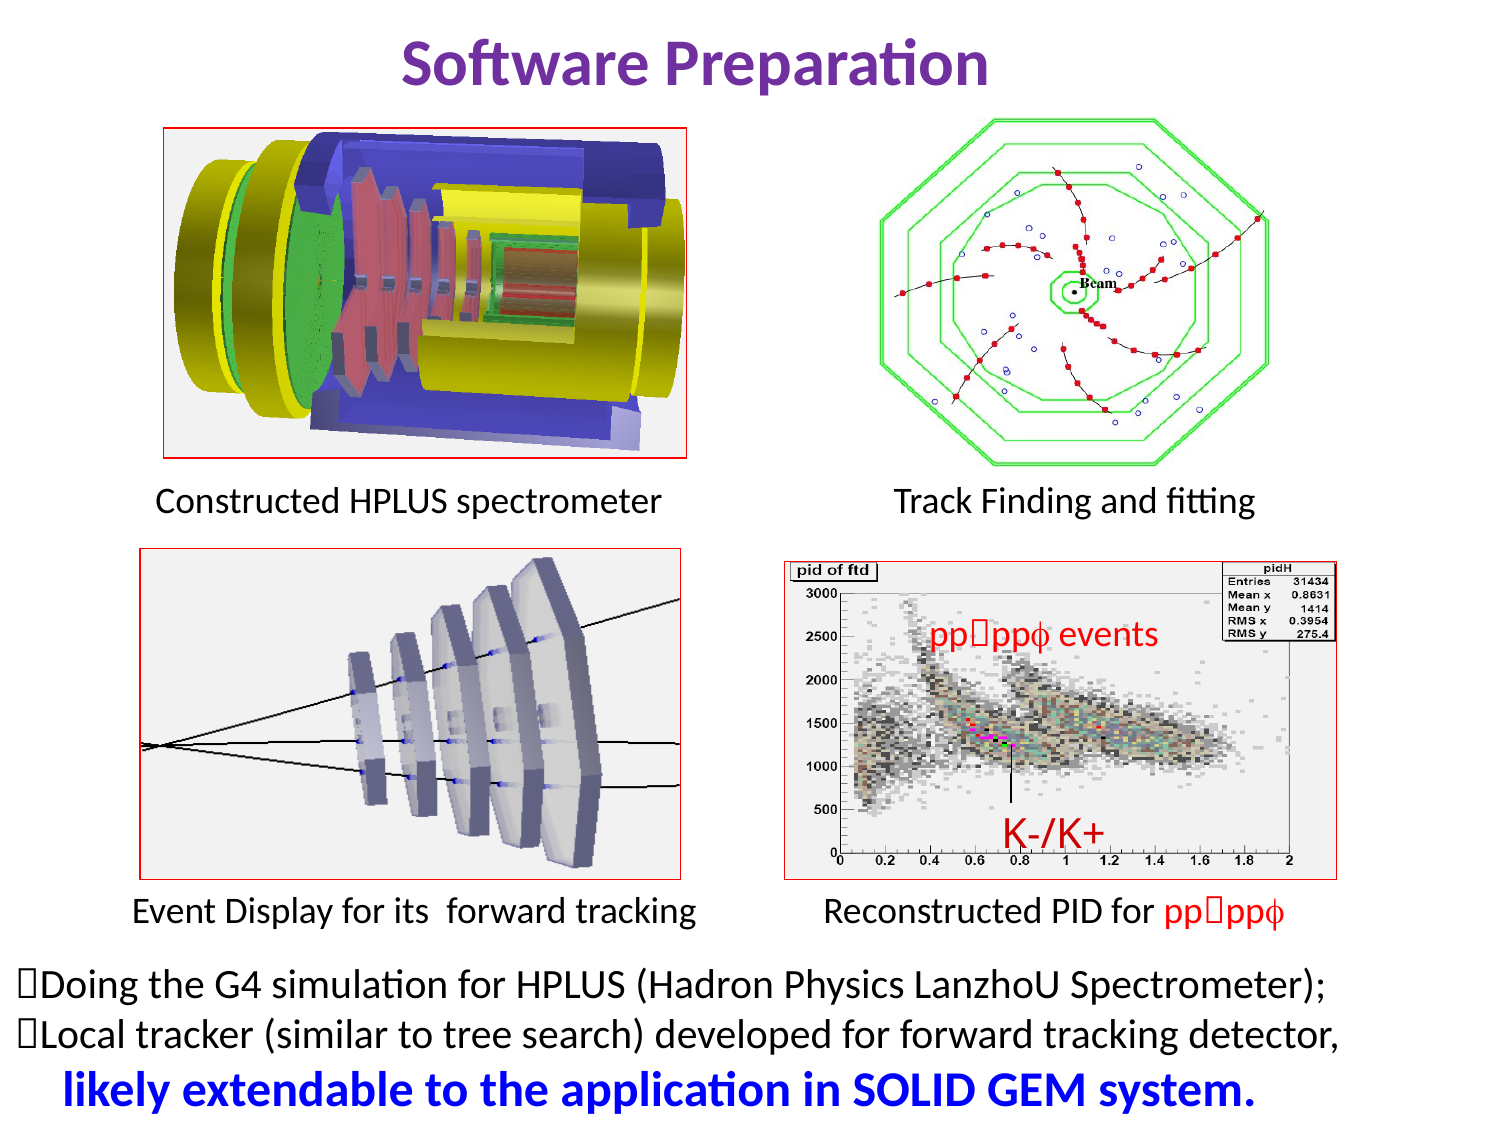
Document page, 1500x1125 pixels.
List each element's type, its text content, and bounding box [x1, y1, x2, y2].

picture [163, 128, 687, 458]
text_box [784, 562, 1337, 880]
text_box Constructed HPLUS spectrometer [140, 468, 692, 529]
text_box Reconstructed PID for pppp [808, 878, 1360, 939]
title Software Preparation [58, 0, 1334, 118]
picture [140, 548, 680, 880]
text_box Event Display for its forward tracking [117, 878, 739, 939]
text_box Track Finding and fitting [878, 468, 1344, 529]
picture [878, 116, 1270, 467]
text_box Doing the G4 simulation for HPLUS (Hadron Physics LanzhoU Spectrometer); Local tracker (similar to tree search) developed for forward tracking detector, likely extendable to the application in SOLID GEM system. [0, 949, 1465, 1124]
